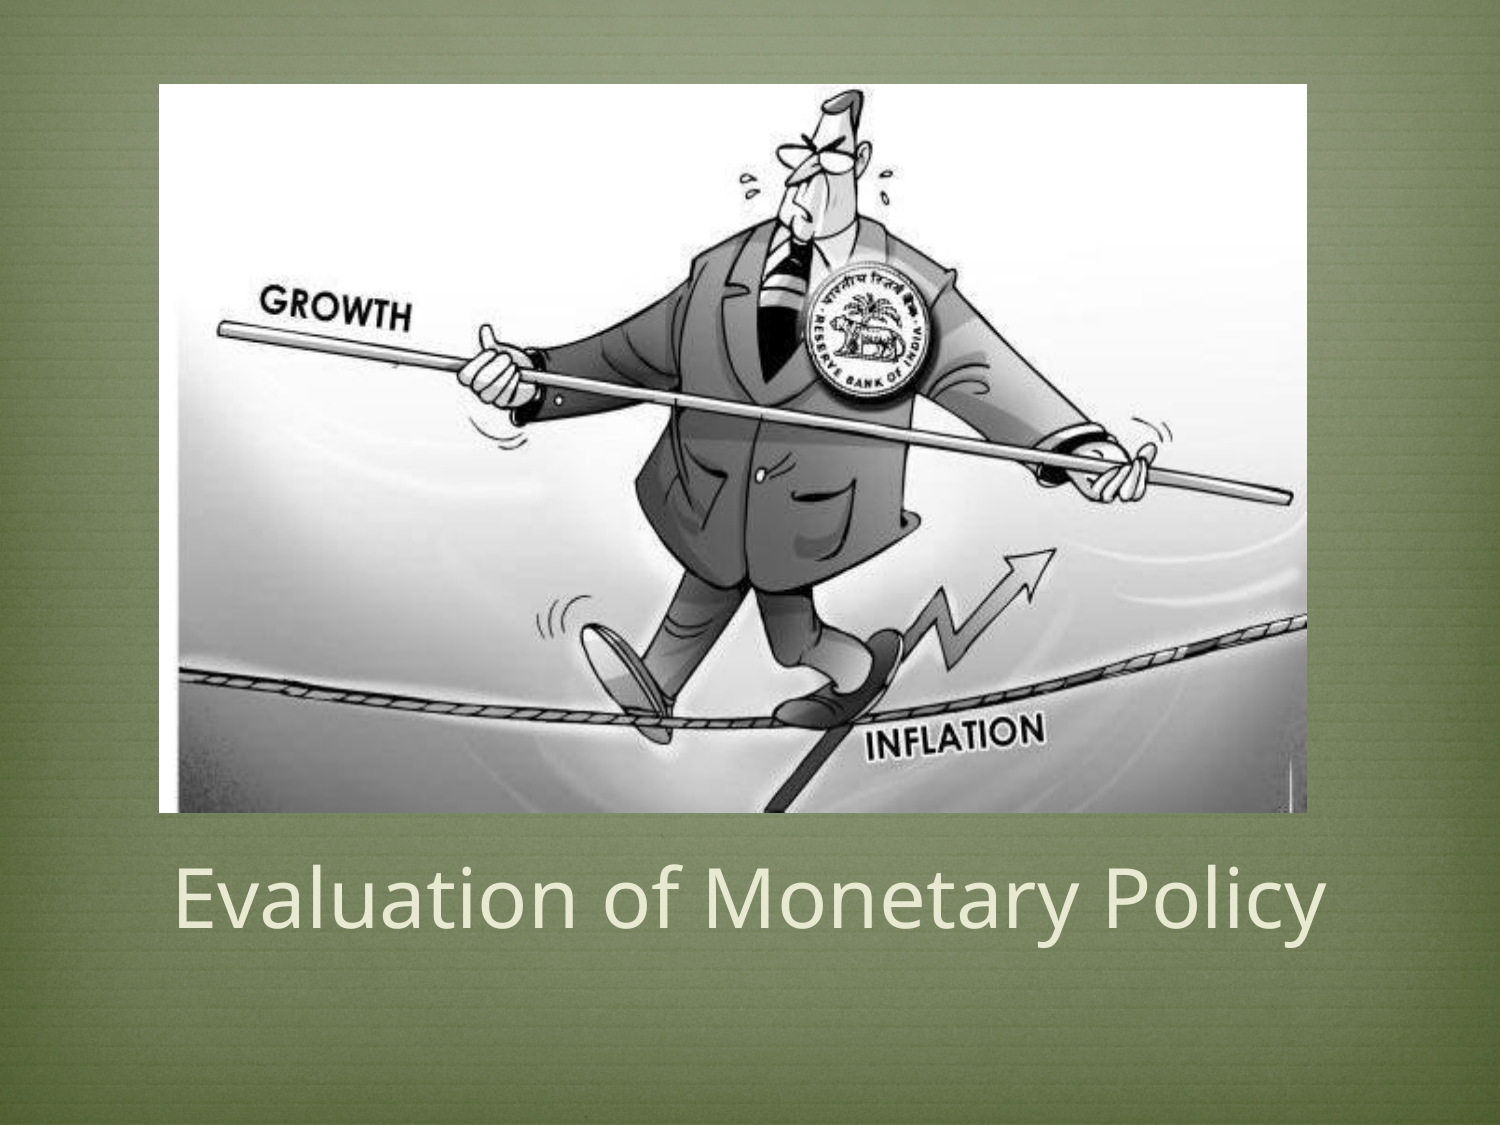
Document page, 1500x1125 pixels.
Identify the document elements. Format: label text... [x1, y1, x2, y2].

title Evaluation of Monetary Policy [86, 812, 1414, 954]
picture [158, 83, 1308, 814]
